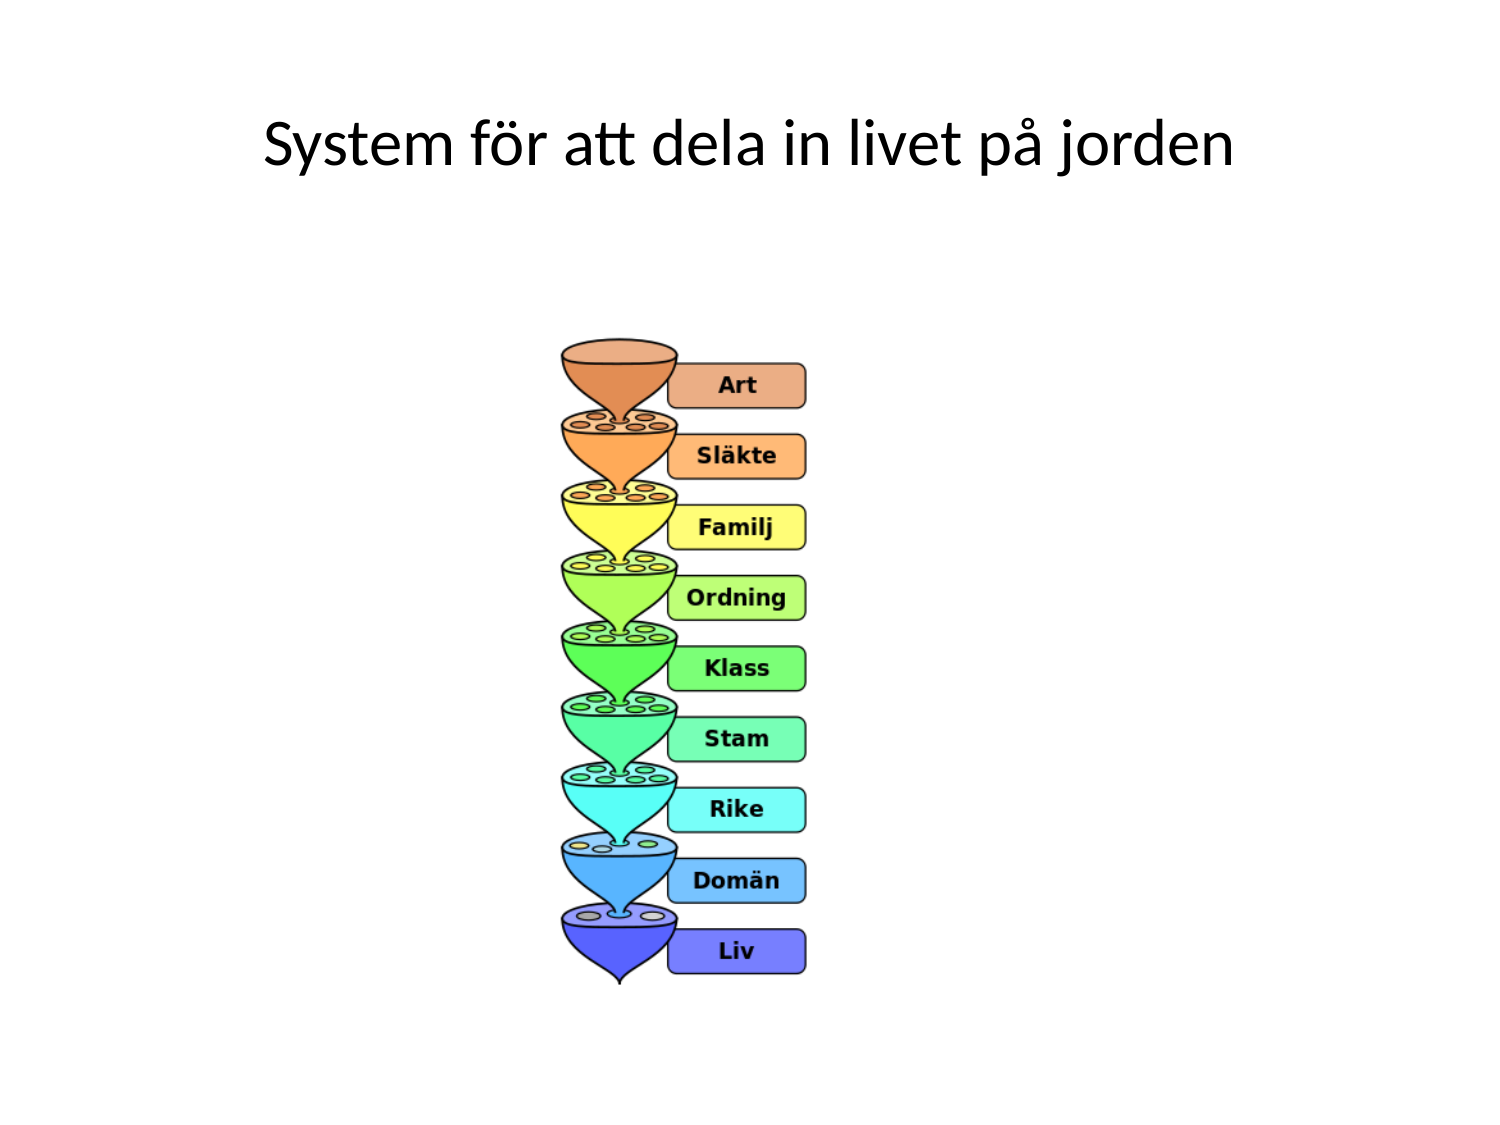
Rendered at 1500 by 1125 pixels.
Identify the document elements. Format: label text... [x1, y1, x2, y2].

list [76, 201, 1306, 1124]
title System för att dela in livet på jorden [75, 45, 1425, 233]
